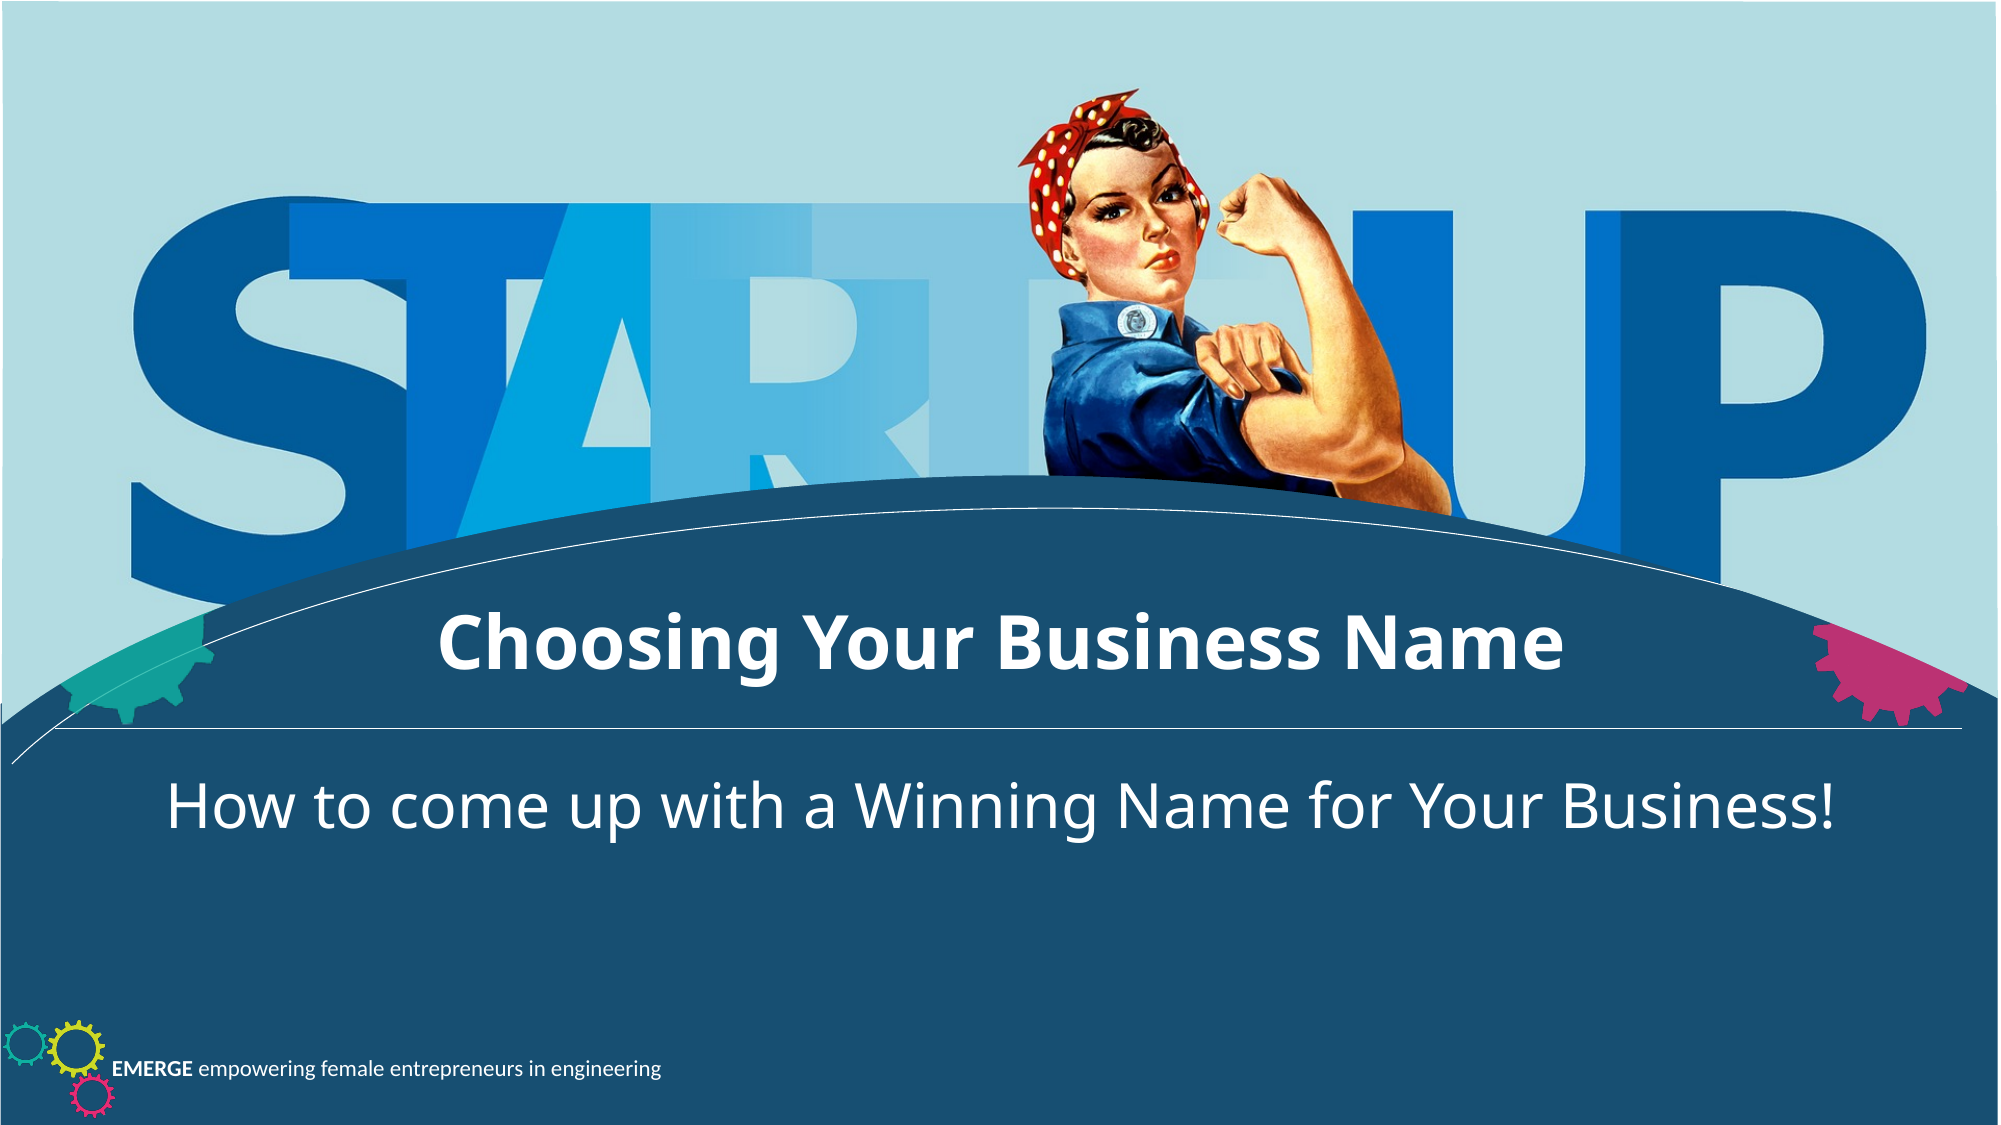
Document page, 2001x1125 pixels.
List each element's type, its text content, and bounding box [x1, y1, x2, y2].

picture [1, 1, 1998, 740]
picture [45, 729, 141, 737]
picture [0, 992, 134, 1125]
list How to come up with a Winning Name for Your Business! [54, 756, 1949, 861]
